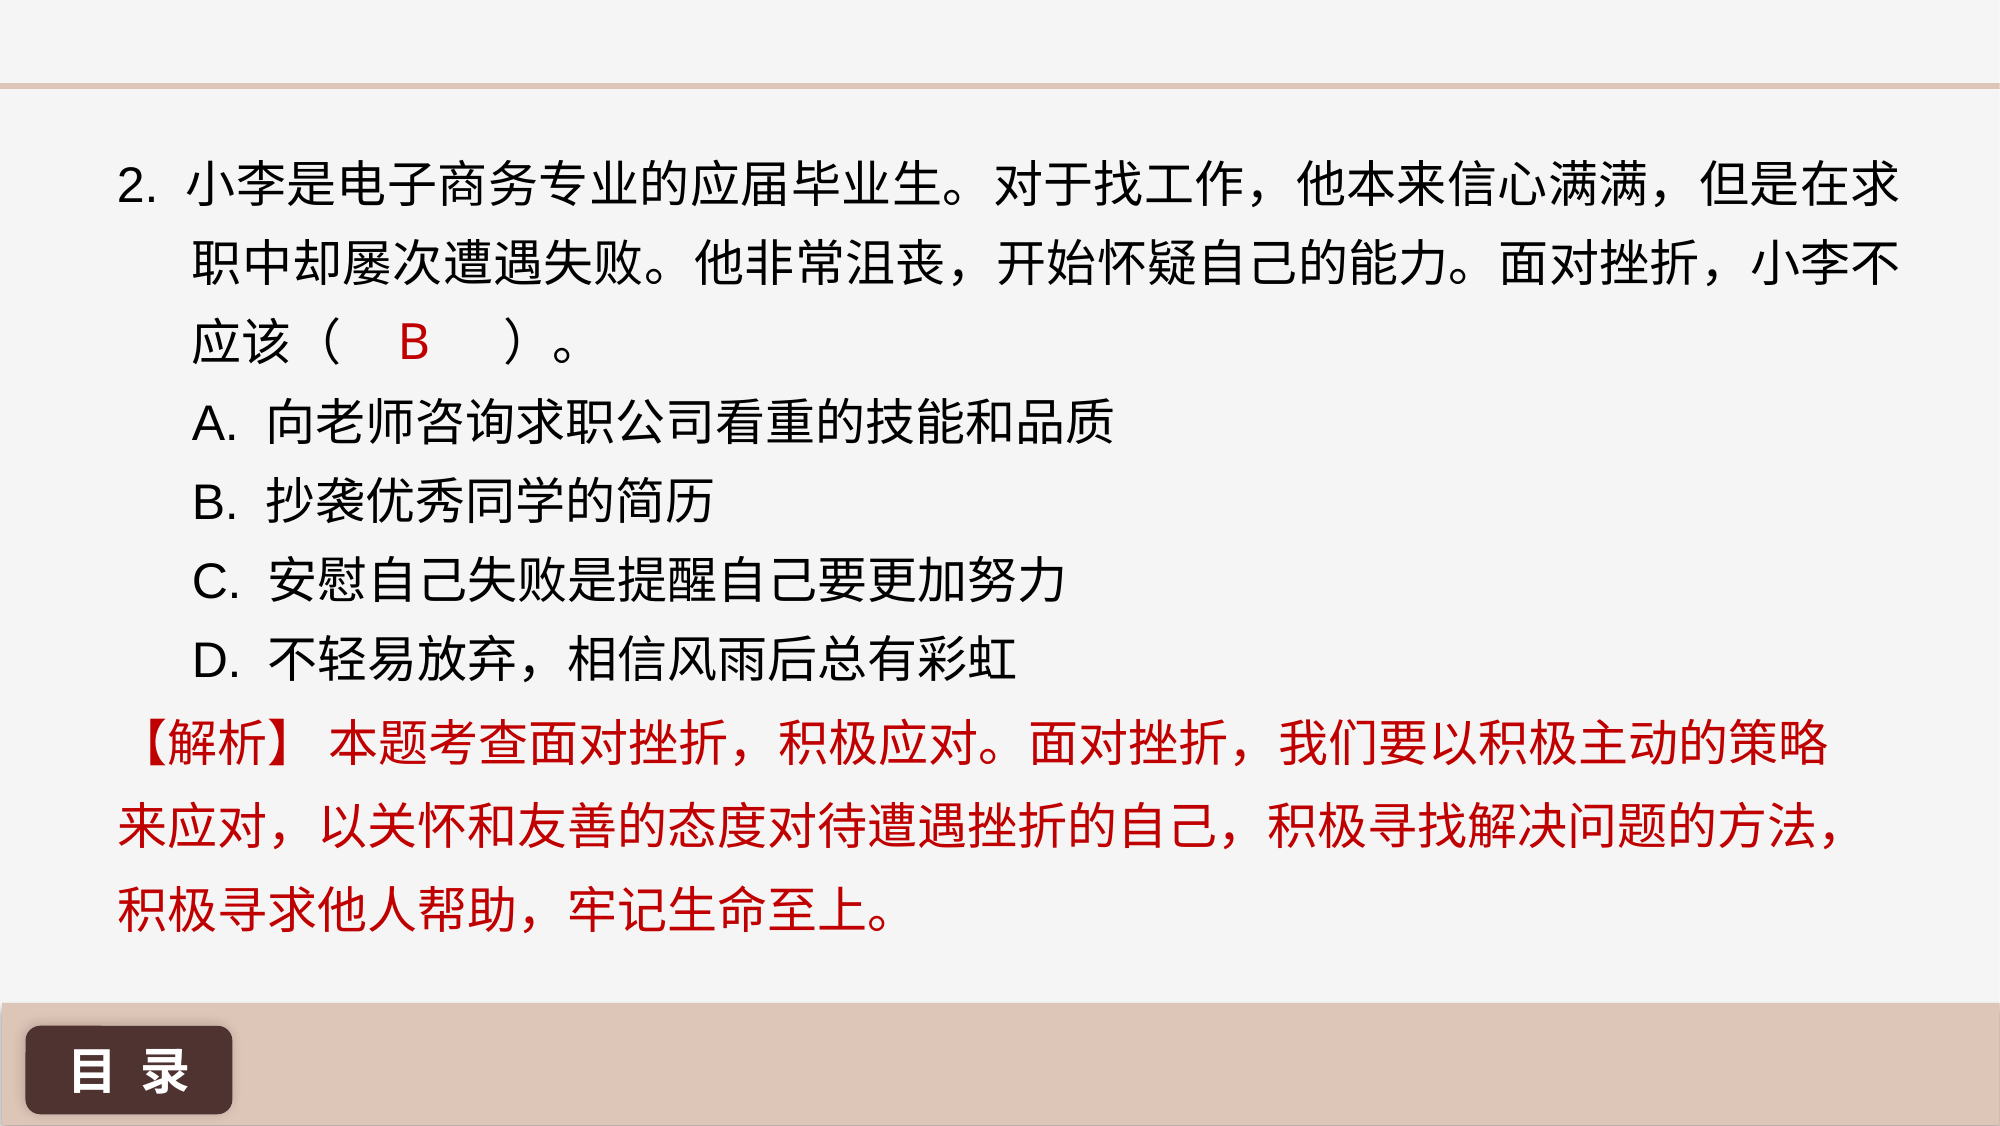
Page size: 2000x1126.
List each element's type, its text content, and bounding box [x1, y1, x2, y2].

text_box 2. 小李是电子商务专业的应届毕业生。对于找工作，他本来信心满满，但是在求职中却屡次遭遇失败。他非常沮丧，开始怀疑自己的能力。面对挫折，小李不应该（ ）。 A. 向老师咨询求职公司看重的技能和品质 B. 抄袭优秀同学的简历 C. 安慰自己失败是提醒自己要更加努力 D. 不轻易放弃，相信风雨后总有彩虹 [102, 125, 1916, 695]
text_box 【解析】 本题考查面对挫折，积极应对。面对挫折，我们要以积极主动的策略来应对，以关怀和友善的态度对待遭遇挫折的自己，积极寻找解决问题的方法，积极寻求他人帮助，牢记生命至上。 [102, 680, 1890, 1070]
text_box B [338, 279, 490, 383]
